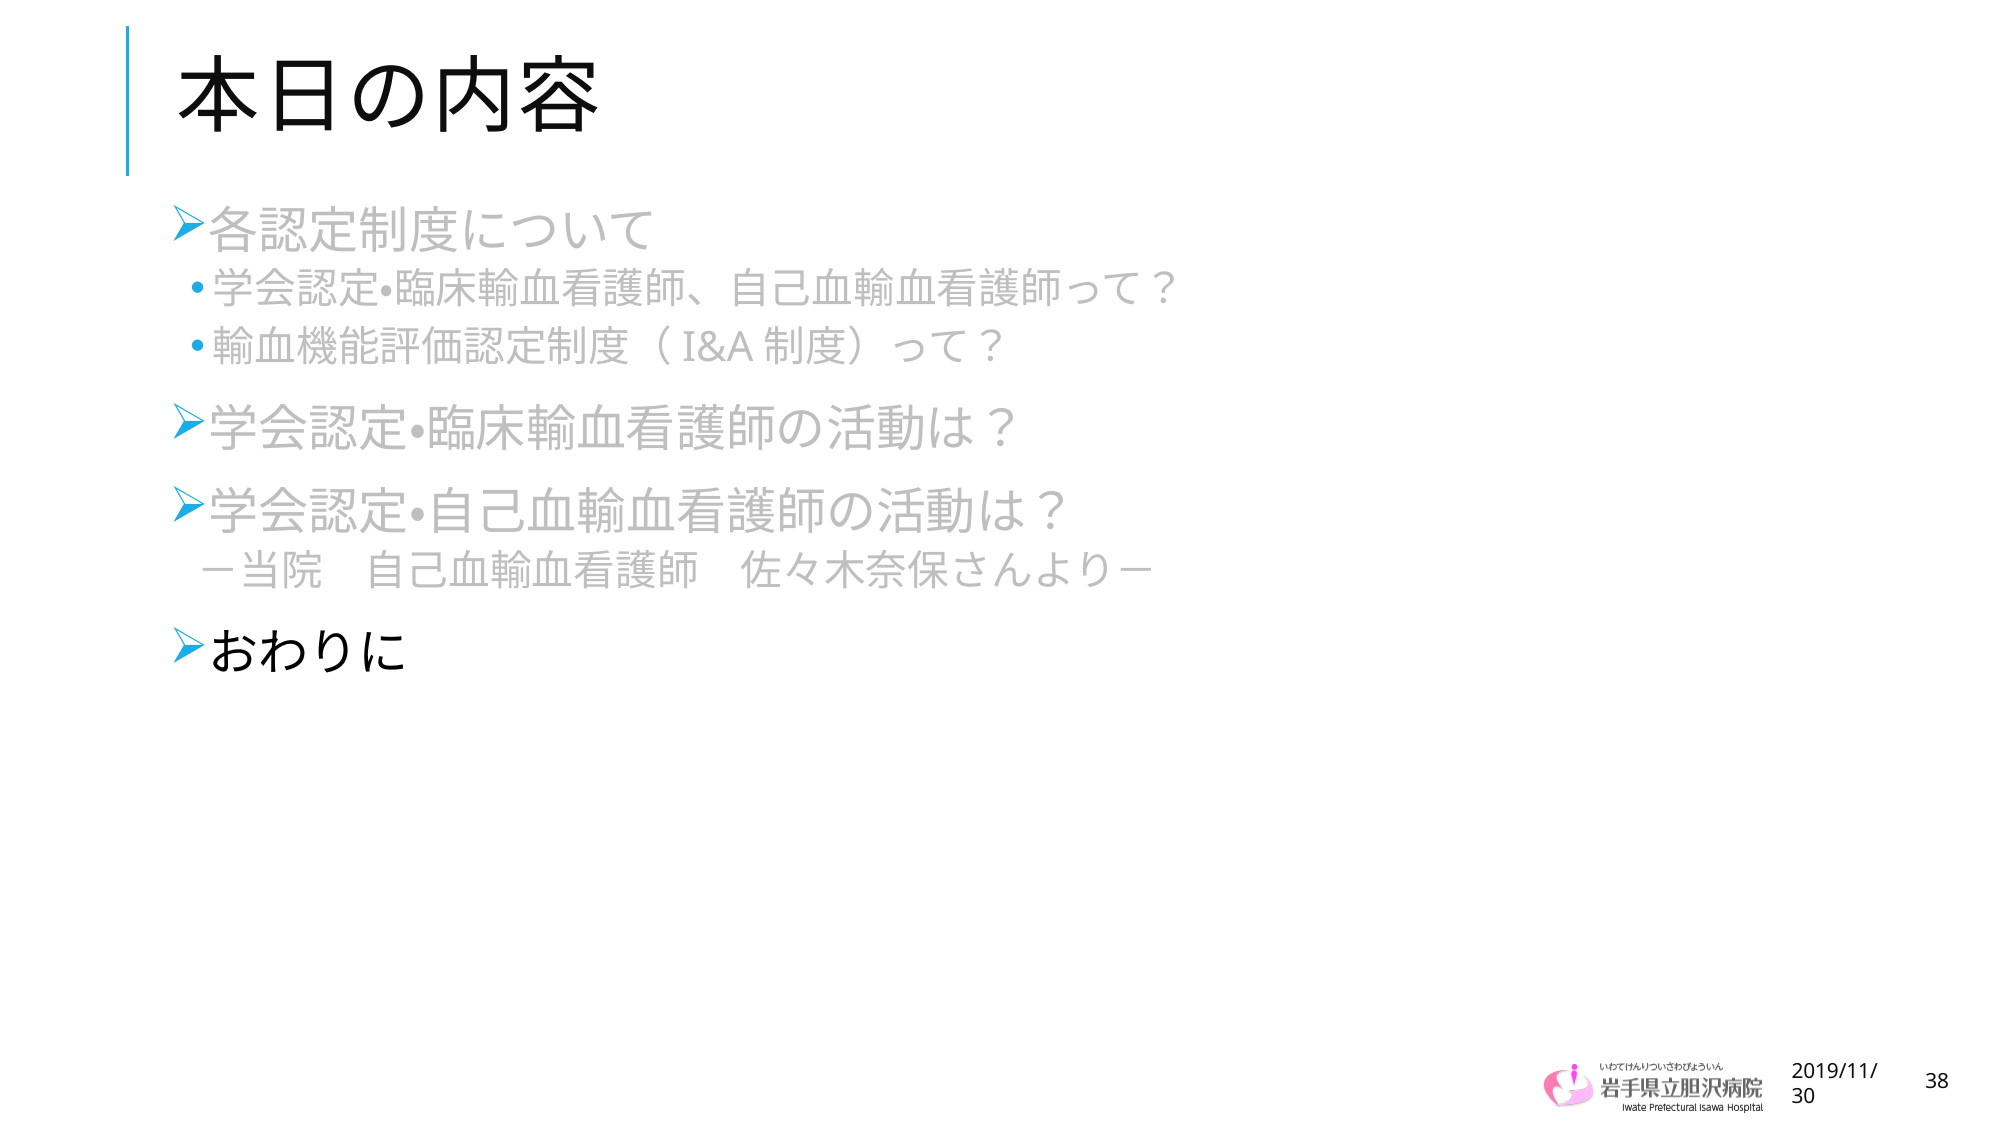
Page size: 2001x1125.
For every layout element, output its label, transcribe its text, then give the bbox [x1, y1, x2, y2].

slide_number 38 [1910, 1059, 1965, 1105]
list 各認定制度について 学会認定・臨床輸血看護師、自己血輸血看護師って？ 輸血機能評価認定制度（I&A制度）って？ 学会認定・臨床輸血看護師の活動は？ 学会認定・自己血輸血看護師の活動は？ －当院 自己血輸血看護師 佐々木奈保さんより－ おわりに [161, 197, 1839, 1050]
picture [1542, 1062, 1763, 1114]
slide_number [1776, 1059, 1897, 1105]
title 本日の内容 [161, 29, 1839, 174]
